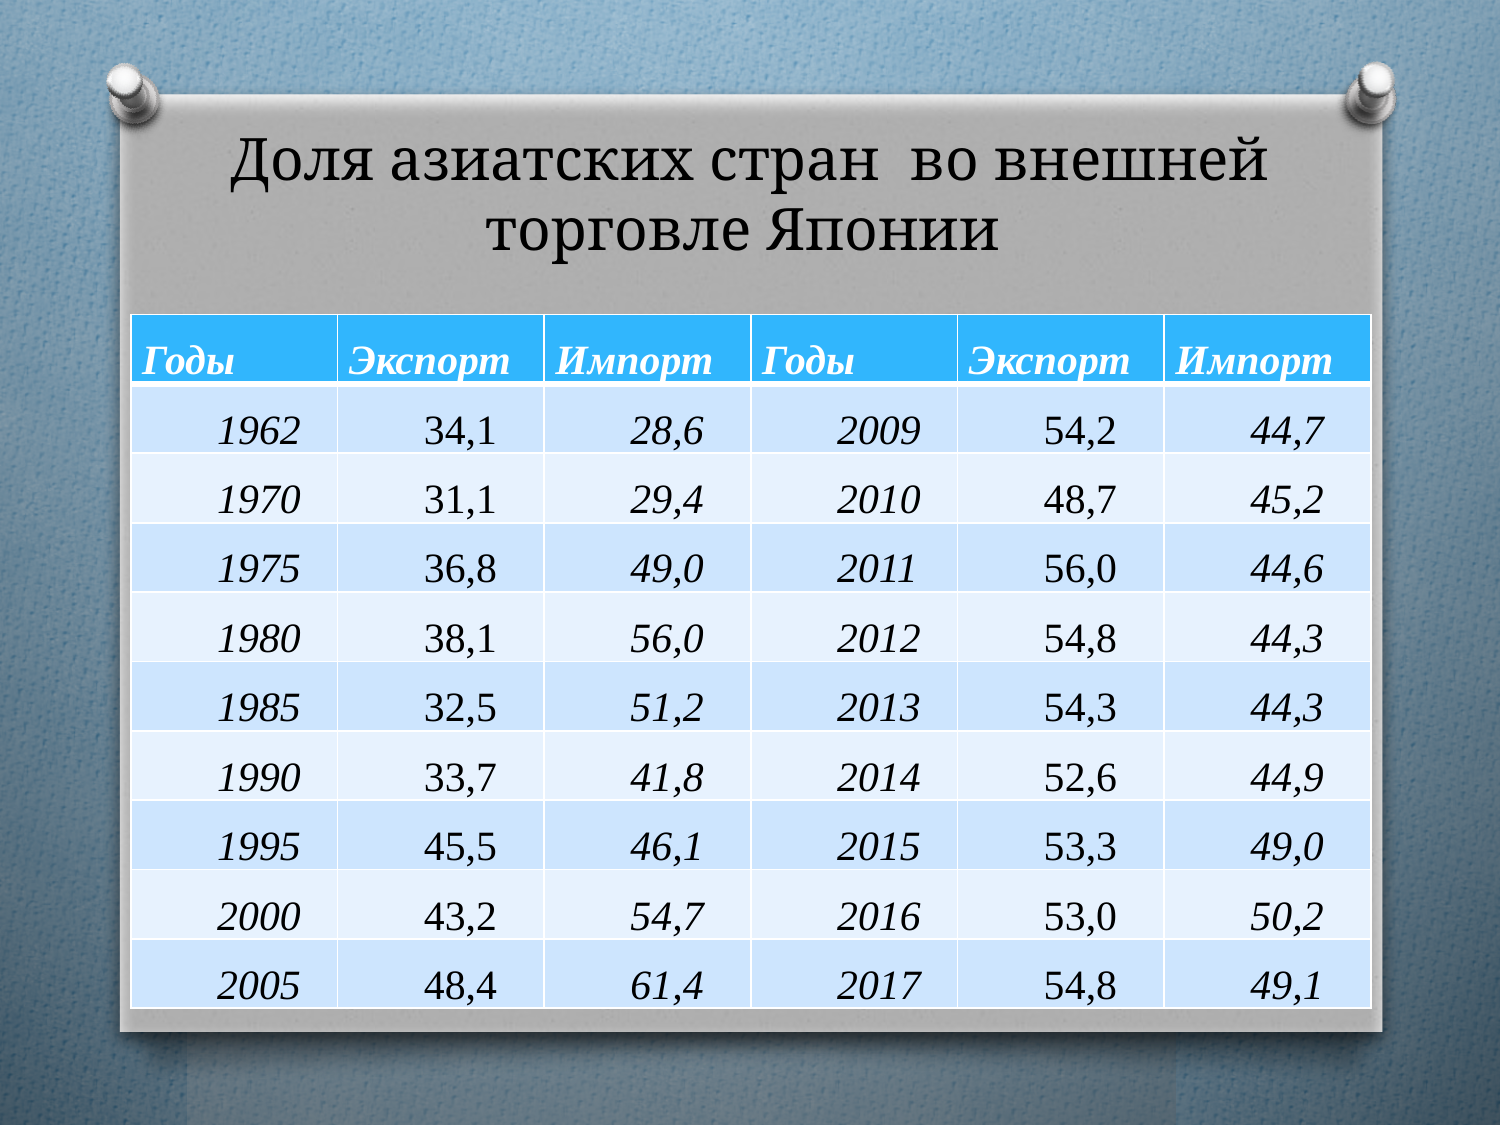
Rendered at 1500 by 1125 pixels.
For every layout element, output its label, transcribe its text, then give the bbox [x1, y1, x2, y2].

table_cell 52,6 [958, 732, 1163, 799]
table_cell 54,3 [958, 662, 1163, 730]
table_cell 51,2 [545, 662, 750, 730]
table_cell 53,0 [958, 870, 1163, 938]
table_cell 1970 [132, 454, 337, 522]
table_cell 33,7 [338, 732, 543, 799]
table_cell 54,7 [545, 870, 750, 938]
table_cell 44,3 [1165, 593, 1370, 661]
table_cell 44,7 [1165, 387, 1370, 452]
table_cell 45,5 [338, 801, 543, 869]
table_header Экспорт [958, 315, 1163, 381]
table_cell 48,4 [338, 940, 543, 1007]
table_cell 49,1 [1165, 940, 1370, 1007]
table_cell 1995 [132, 801, 337, 869]
table_cell 46,1 [545, 801, 750, 869]
table_header Экспорт [338, 315, 543, 381]
table_cell 2000 [132, 870, 337, 938]
table_cell 54,8 [958, 593, 1163, 661]
picture [75, 29, 198, 153]
table_cell 32,5 [338, 662, 543, 730]
table_cell 2017 [752, 940, 957, 1007]
table_cell 29,4 [545, 454, 750, 522]
table_cell 2015 [752, 801, 957, 869]
table_cell 44,9 [1165, 732, 1370, 799]
table_cell 41,8 [545, 732, 750, 799]
table_cell 44,3 [1165, 662, 1370, 730]
table_cell 1962 [132, 387, 337, 452]
table_cell 49,0 [545, 524, 750, 591]
table_cell 1990 [132, 732, 337, 799]
table_cell 1980 [132, 593, 337, 661]
table_cell 54,8 [958, 940, 1163, 1007]
table_cell 2010 [752, 454, 957, 522]
table_cell 48,7 [958, 454, 1163, 522]
picture [1317, 35, 1439, 156]
table_cell 43,2 [338, 870, 543, 938]
table_cell 50,2 [1165, 870, 1370, 938]
table_cell 38,1 [338, 593, 543, 661]
table_cell 2009 [752, 387, 957, 452]
table_cell 34,1 [338, 387, 543, 452]
table_cell 31,1 [338, 454, 543, 522]
table_header Годы [132, 315, 337, 381]
table_cell 2005 [132, 940, 337, 1007]
title Доля азиатских стран во внешней торговле Японии [179, 113, 1323, 271]
table_cell 1975 [132, 524, 337, 591]
table_cell 2011 [752, 524, 957, 591]
table_cell 2014 [752, 732, 957, 799]
table_cell 61,4 [545, 940, 750, 1007]
table_cell 1985 [132, 662, 337, 730]
table_cell 45,2 [1165, 454, 1370, 522]
table_cell 56,0 [545, 593, 750, 661]
table_cell 44,6 [1165, 524, 1370, 591]
table_cell 56,0 [958, 524, 1163, 591]
table_cell 2016 [752, 870, 957, 938]
table_header Импорт [1165, 315, 1370, 381]
table_cell 49,0 [1165, 801, 1370, 869]
table_header Импорт [545, 315, 750, 381]
table_cell 54,2 [958, 387, 1163, 452]
table_cell 28,6 [545, 387, 750, 452]
table_cell 2013 [752, 662, 957, 730]
table_cell 36,8 [338, 524, 543, 591]
table_cell 53,3 [958, 801, 1163, 869]
table_header Годы [752, 315, 957, 381]
table_cell 2012 [752, 593, 957, 661]
